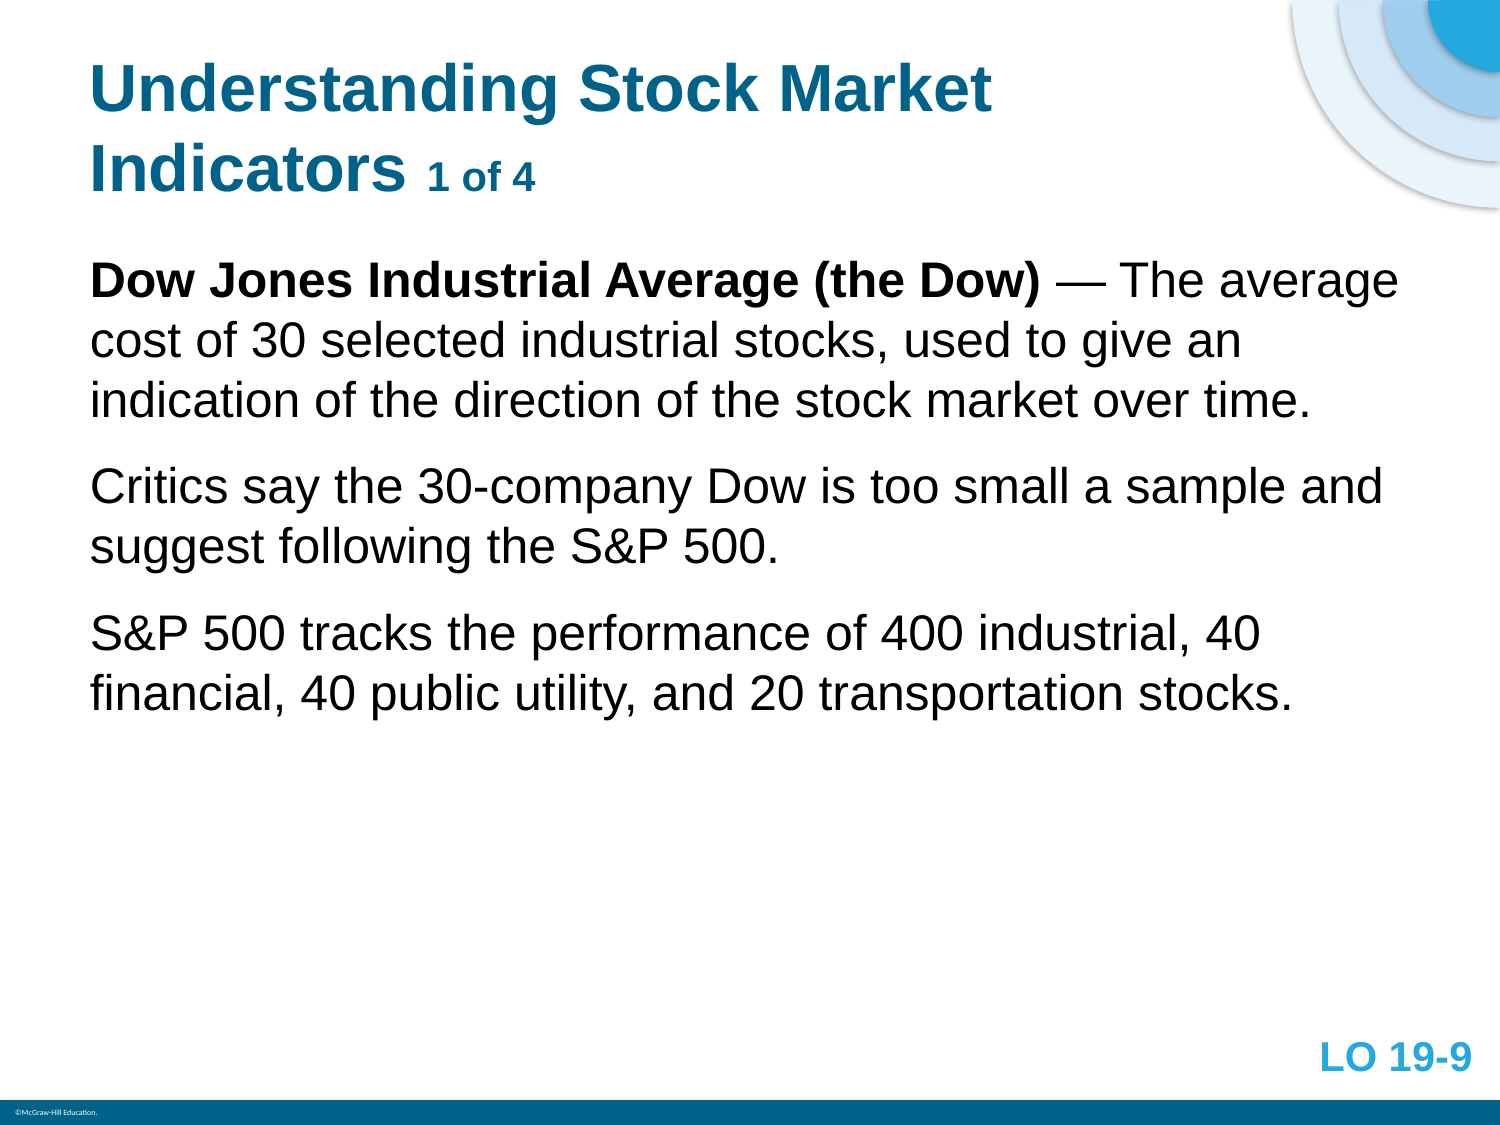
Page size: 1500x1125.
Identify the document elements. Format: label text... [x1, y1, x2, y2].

title Understanding Stock Market Indicators 1 of 4 [75, 37, 1300, 138]
list Dow Jones Industrial Average (the Dow) — The average cost of 30 selected industrial stocks, used to give an indication of the direction of the stock market over time. Critics say the 30-company Dow is too small a sample and suggest following the S&P 500. S&P 500 tracks the performance of 400 industrial, 40 financial, 40 public utility, and 20 transportation stocks. [75, 239, 1425, 1050]
list LO 19-9 [1262, 1022, 1488, 1075]
